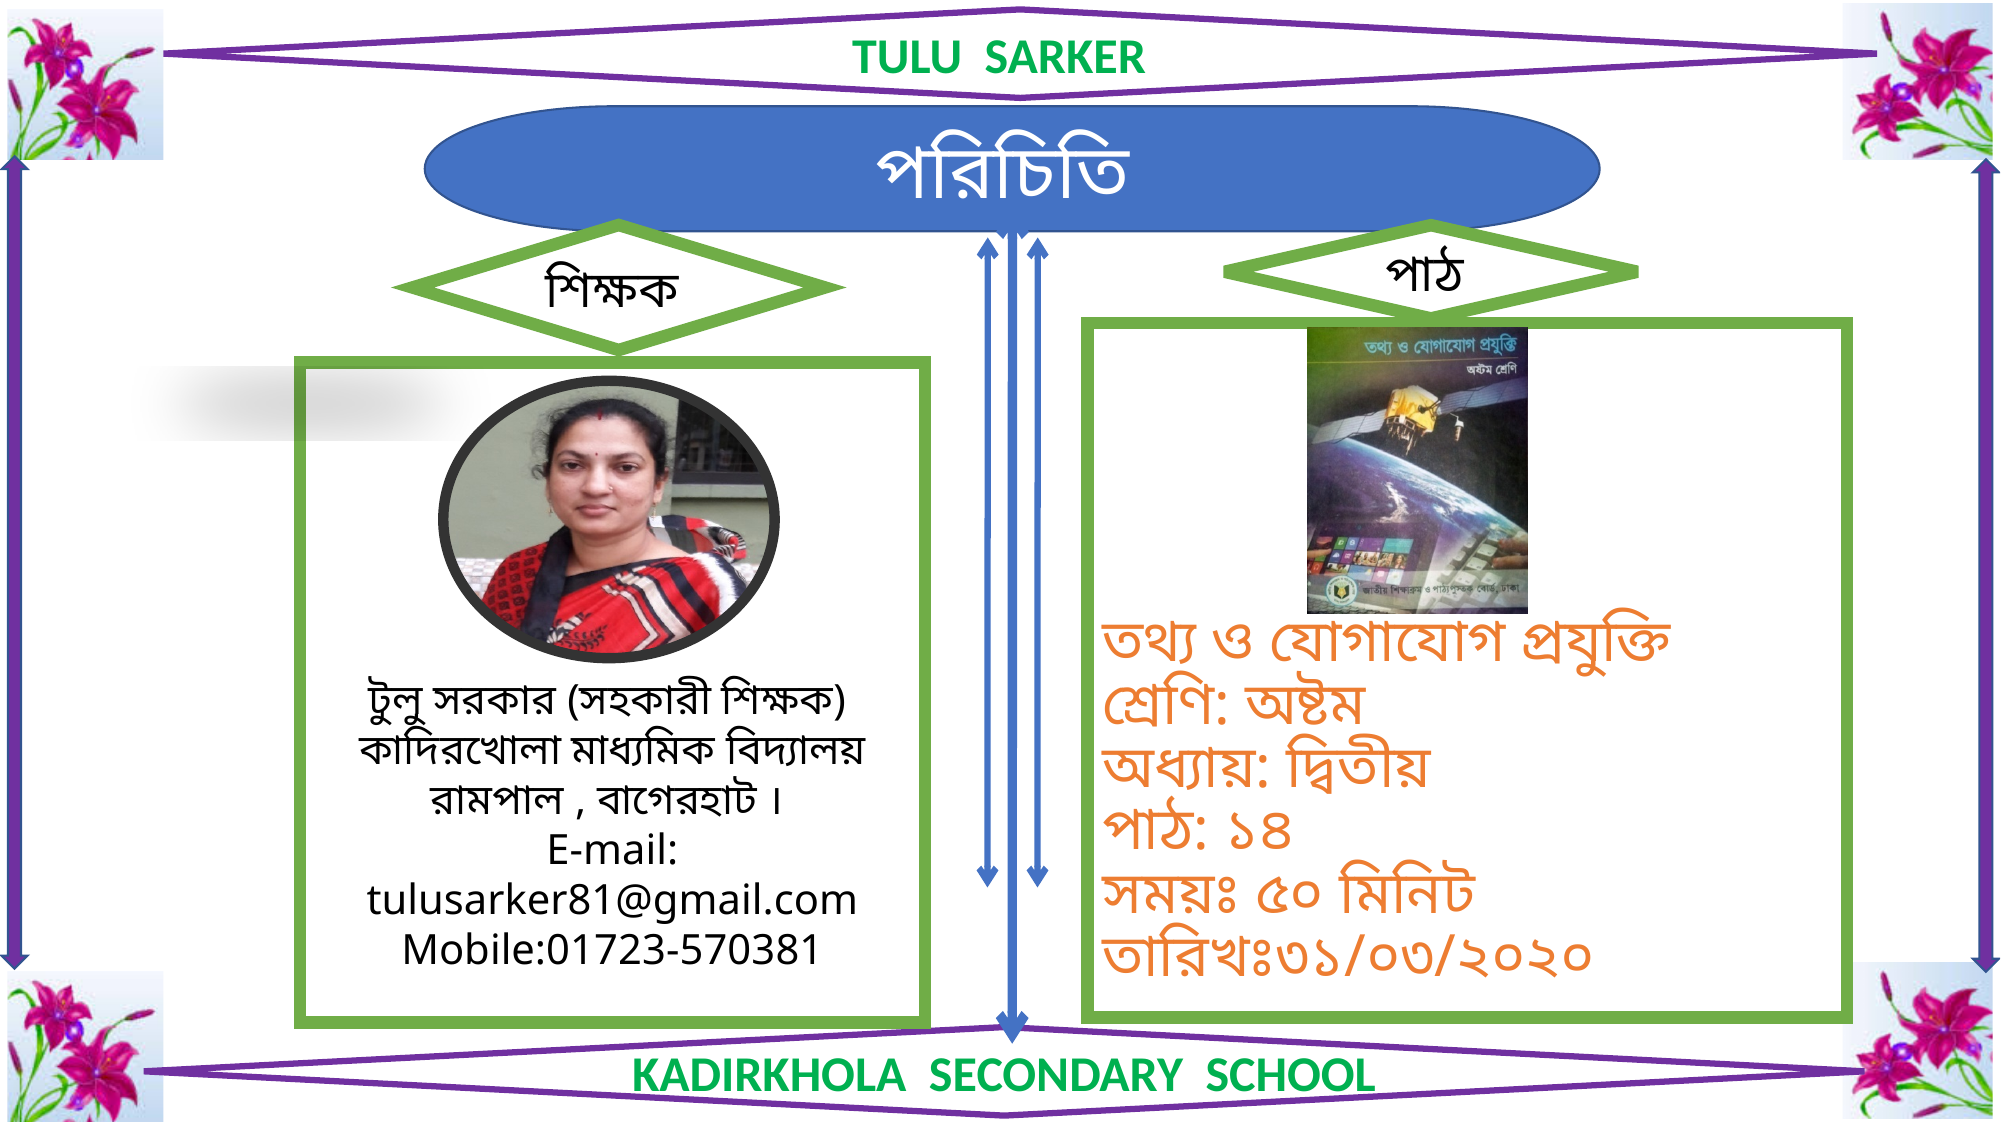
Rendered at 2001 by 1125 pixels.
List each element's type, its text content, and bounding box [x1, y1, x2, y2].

picture [7, 9, 164, 160]
picture [1842, 3, 1993, 160]
text_box তথ্য ও যোগাযোগ প্রযুক্তি শ্রেণি: অষ্টম অধ্যায়: দ্বিতীয় পাঠ: ১৪ সময়ঃ ৫০ মিনিট তারিখঃ৩১/০৩/২০২০ [1086, 322, 1848, 1019]
text_box টুলু সরকার (সহকারী শিক্ষক) কাদিরখোলা মাধ্যমিক বিদ্যালয় রামপাল , বাগেরহাট । E-mail: tulusarker81@gmail.com Mobile:01723-570381 [299, 361, 926, 1023]
text_box পাঠ [1224, 224, 1638, 320]
picture [1842, 962, 1993, 1119]
text_box পরিচিতি [423, 105, 1601, 233]
text_box শিক্ষক [408, 223, 829, 352]
picture [7, 971, 164, 1122]
picture [443, 380, 775, 659]
picture [1307, 327, 1528, 614]
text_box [987, 206, 1038, 1044]
